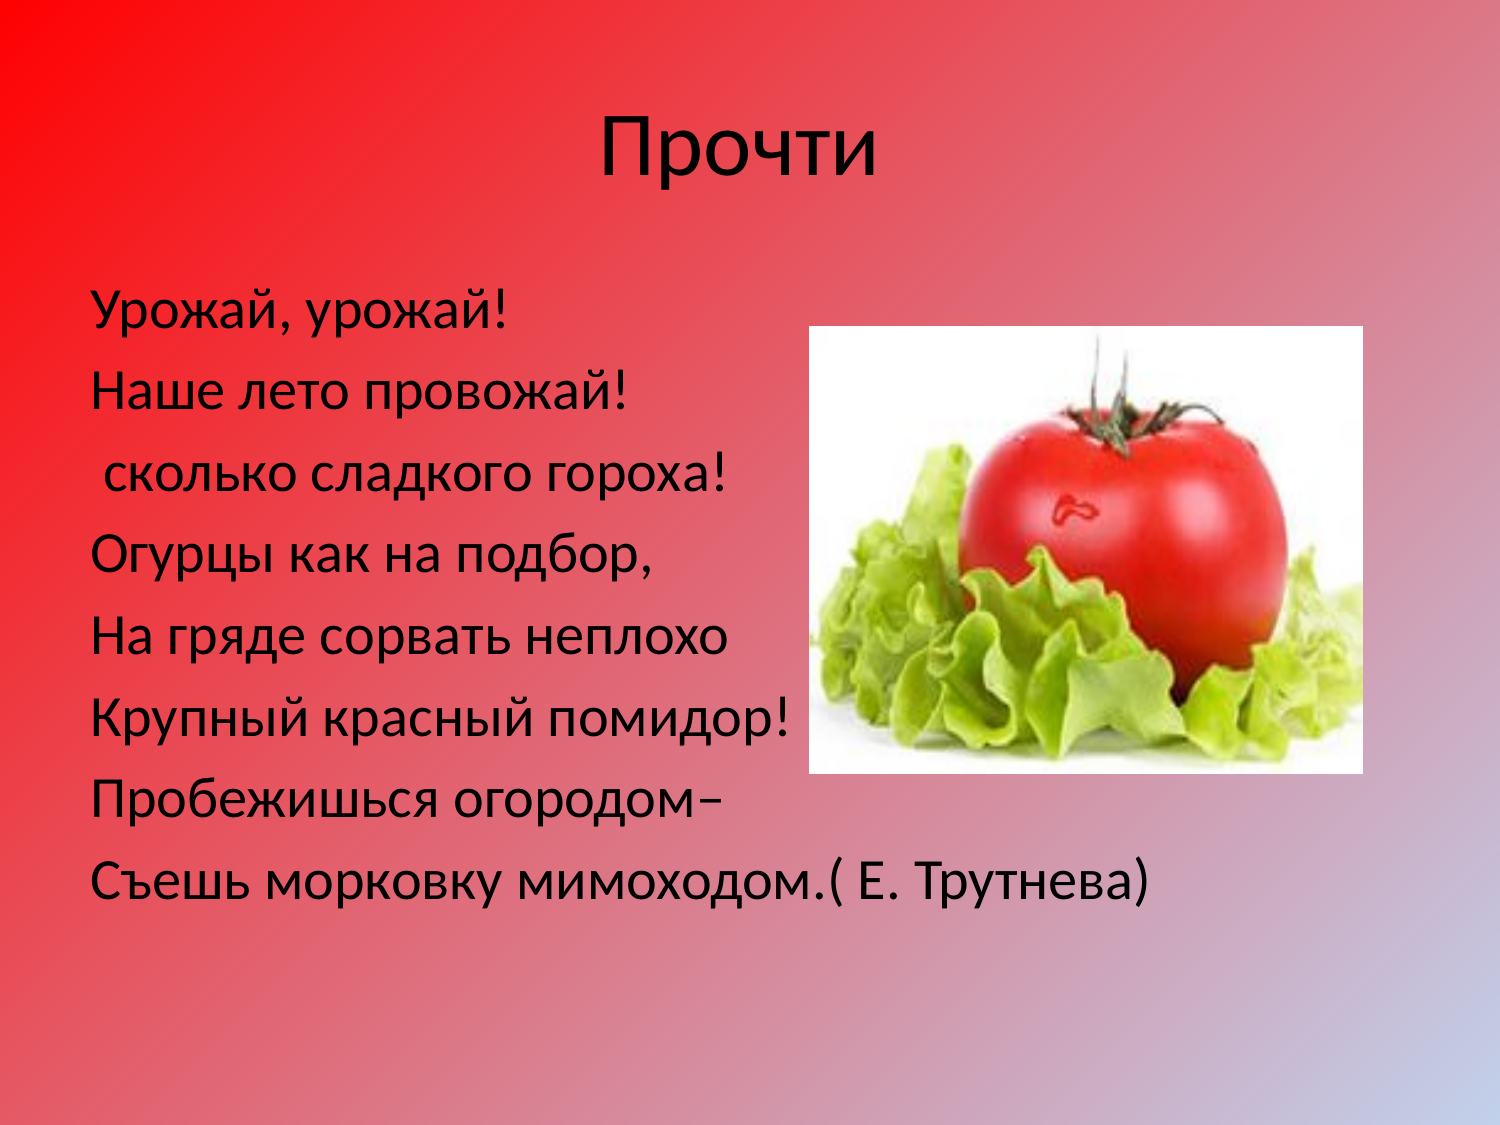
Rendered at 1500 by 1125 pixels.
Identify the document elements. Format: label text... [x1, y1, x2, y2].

picture [808, 326, 1364, 774]
list Урожай, урожай! Наше лето провожай! сколько сладкого гороха! Огурцы как на подбор, На гряде сорвать неплохо Крупный красный помидор! Пробежишься огородом– Съешь морковку мимоходом.( Е. Трутнева) [75, 262, 1425, 1005]
title Прочти [75, 45, 1425, 233]
